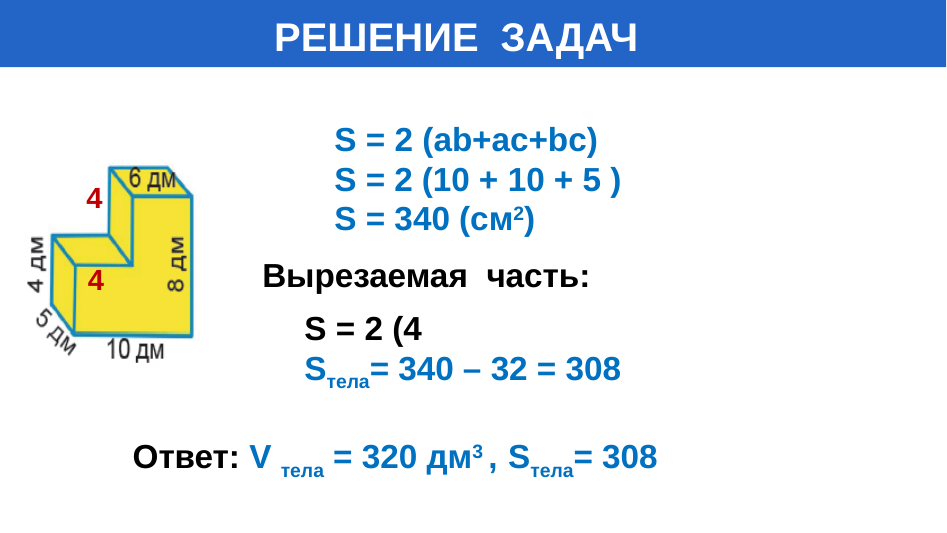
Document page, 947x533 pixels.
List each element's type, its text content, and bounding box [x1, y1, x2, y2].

picture [26, 159, 216, 374]
text_box [0, 0, 947, 68]
title РЕШЕНИЕ ЗАДАЧ [23, 3, 890, 68]
text_box Вырезаемая часть: [247, 246, 606, 302]
